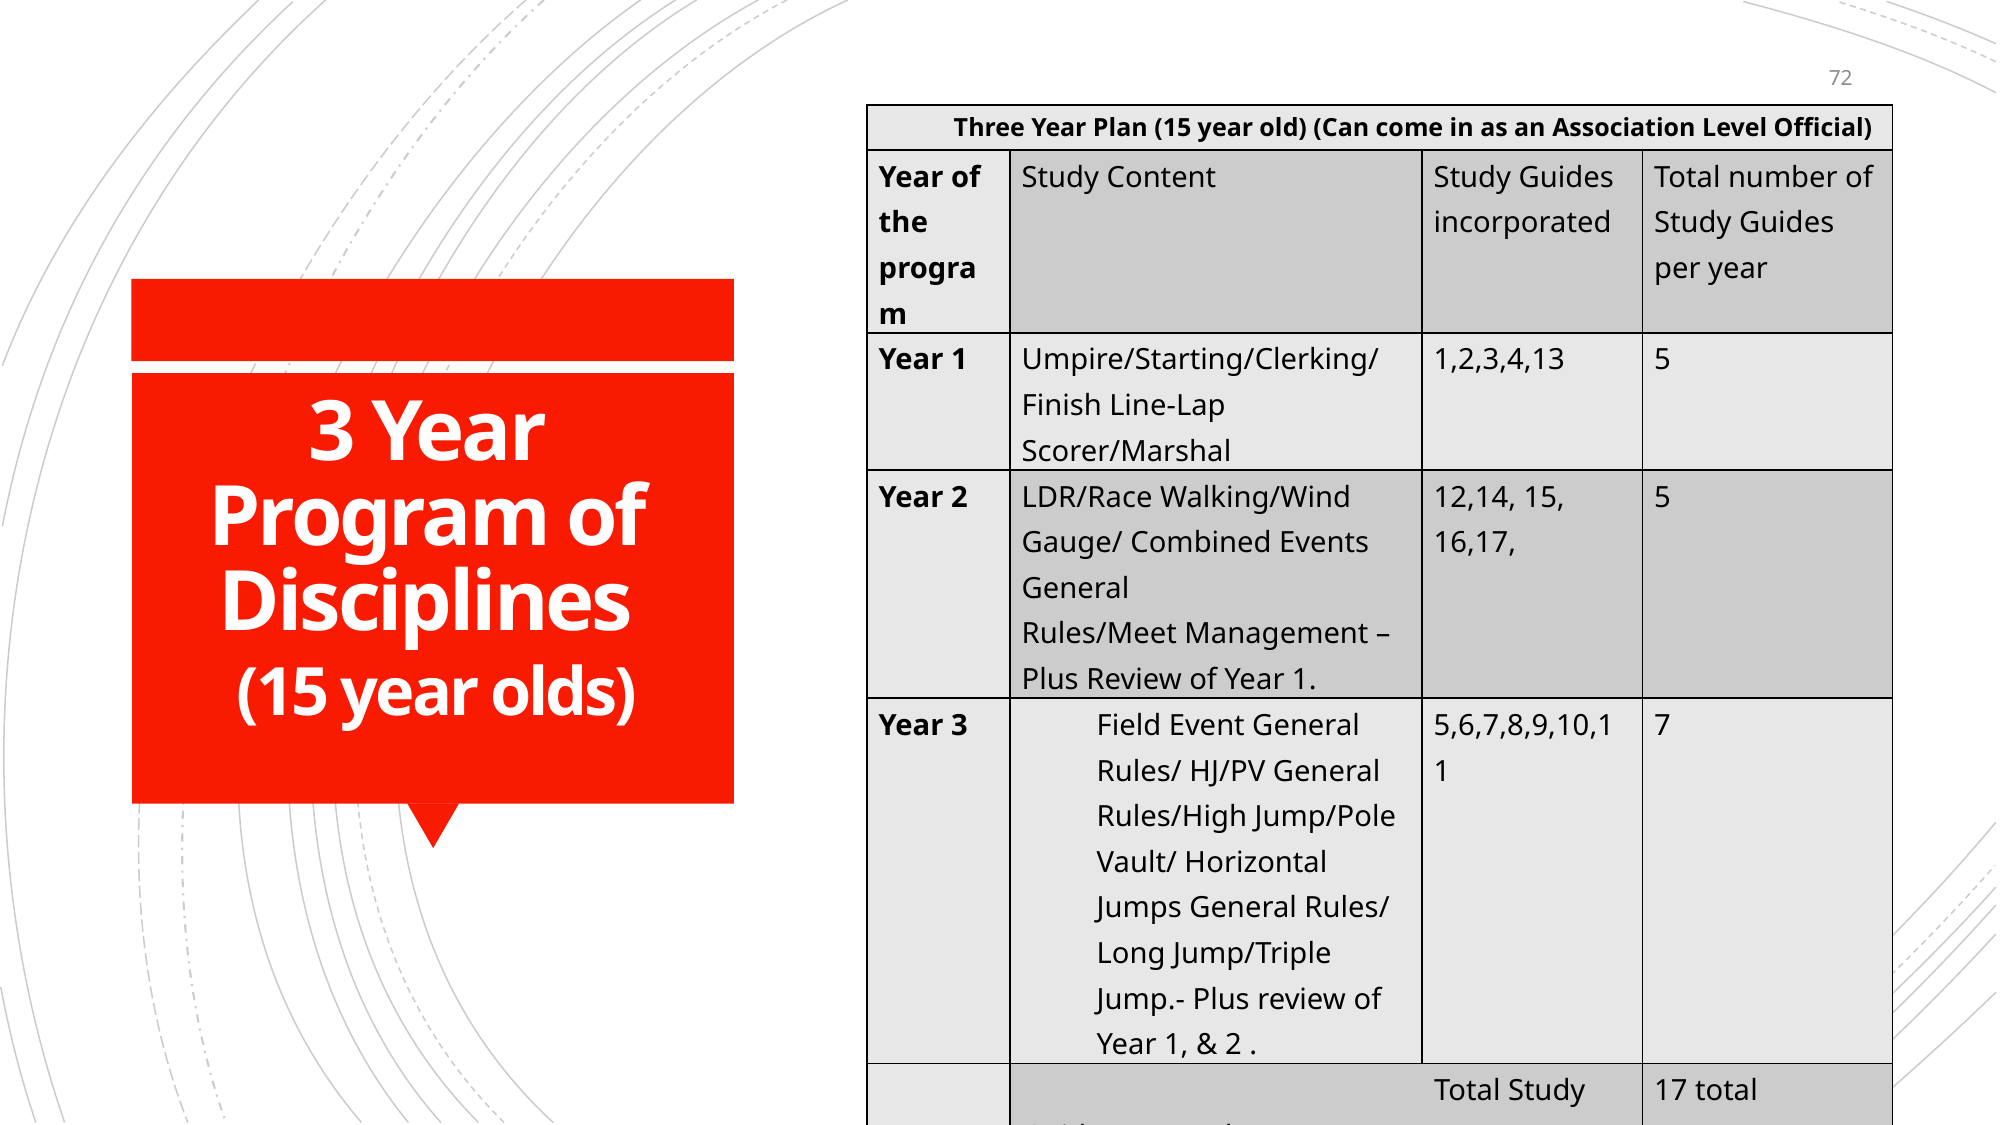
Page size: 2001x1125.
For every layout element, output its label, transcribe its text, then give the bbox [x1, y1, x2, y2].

table_header Three Year Plan (15 year old) (Can come in as an Association Level Official) [868, 106, 1892, 149]
table_cell 5 [1643, 334, 1892, 469]
table_cell LDR/Race Walking/Wind Gauge/ Combined Events General Rules/Meet Management – Plus Review of Year 1. [1011, 471, 1421, 697]
table_cell Study Guides incorporated [1423, 151, 1642, 332]
table_cell Year 1 [868, 334, 1009, 469]
table_cell 5 [1643, 471, 1892, 697]
table_cell 17 total [1643, 1064, 1892, 1125]
table_cell Umpire/Starting/Clerking/Finish Line-Lap Scorer/Marshal [1011, 334, 1421, 469]
table_cell Year 3 [868, 699, 1009, 1063]
table_cell 5,6,7,8,9,10,11 [1423, 699, 1642, 1063]
table_cell Year 2 [868, 471, 1009, 697]
table_cell Total number of Study Guides per year [1643, 151, 1892, 332]
table_cell 12,14, 15, 16,17, [1423, 471, 1642, 697]
table_cell Total Study Guides covered [1011, 1064, 1642, 1125]
table_cell Year of the program [868, 151, 1009, 332]
title 3 Year Program of Disciplines (15 year olds) [139, 361, 714, 764]
table_cell Field Event General Rules/ HJ/PV General Rules/High Jump/Pole Vault/ Horizontal Jumps General Rules/ Long Jump/Triple Jump.- Plus review of Year 1, & ­2 . [1011, 699, 1421, 1063]
table_cell 1,2,3,4,13 [1423, 334, 1642, 469]
slide_number 72 [1717, 52, 1868, 104]
table_cell 7 [1643, 699, 1892, 1063]
table_cell [868, 1064, 1009, 1125]
table_cell Study Content [1011, 151, 1421, 332]
